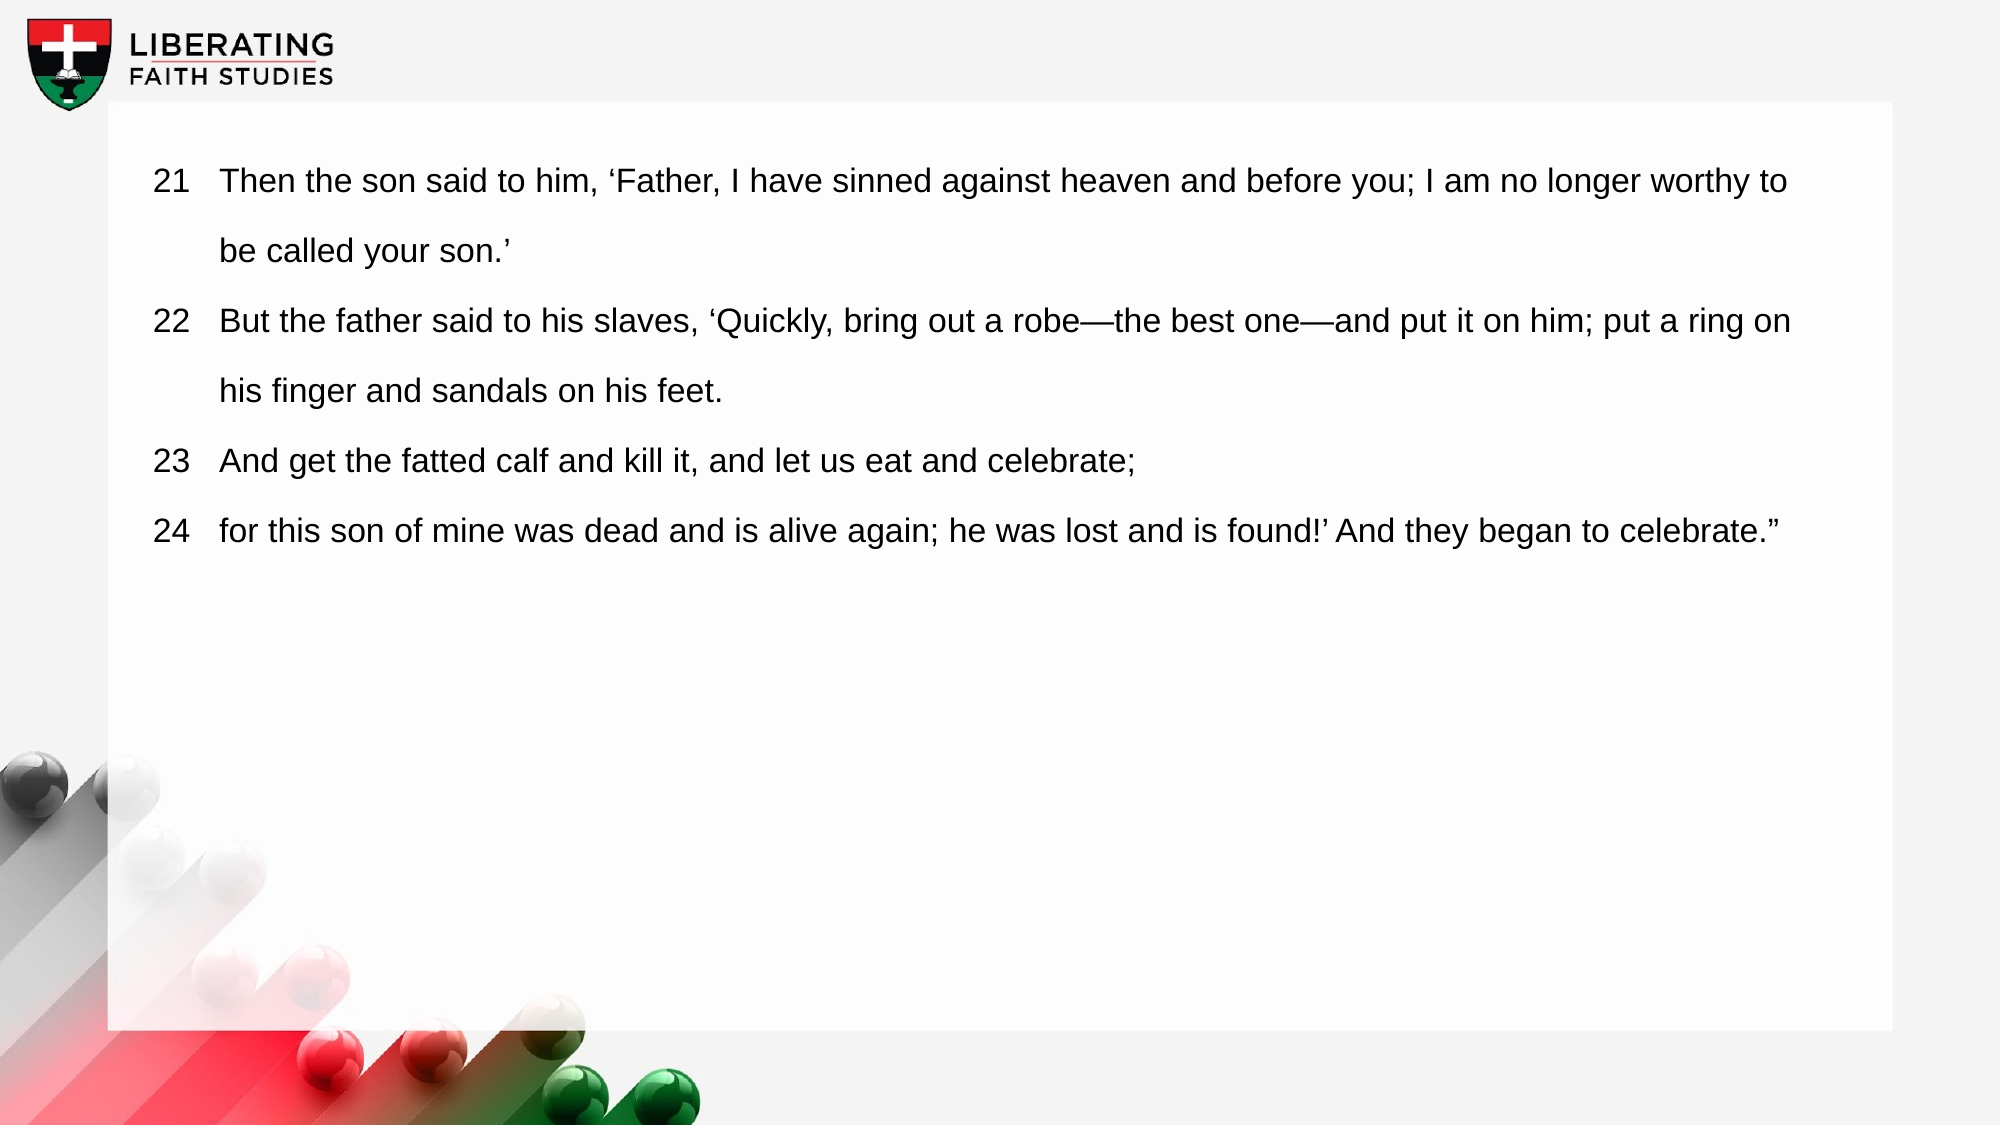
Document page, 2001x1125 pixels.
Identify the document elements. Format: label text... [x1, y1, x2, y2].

picture [0, 0, 2000, 1125]
text_box 21 Then the son said to him, ‘Father, I have sinned against heaven and before you; I am no longer worthy to be called your son.’ 22 But the father said to his slaves, ‘Quickly, bring out a robe—the best one—and put it on him; put a ring on his finger and sandals on his feet. 23 And get the fatted calf and kill it, and let us eat and celebrate; 24 for this son of mine was dead and is alive again; he was lost and is found!’ And they began to celebrate.” [137, 144, 1815, 580]
